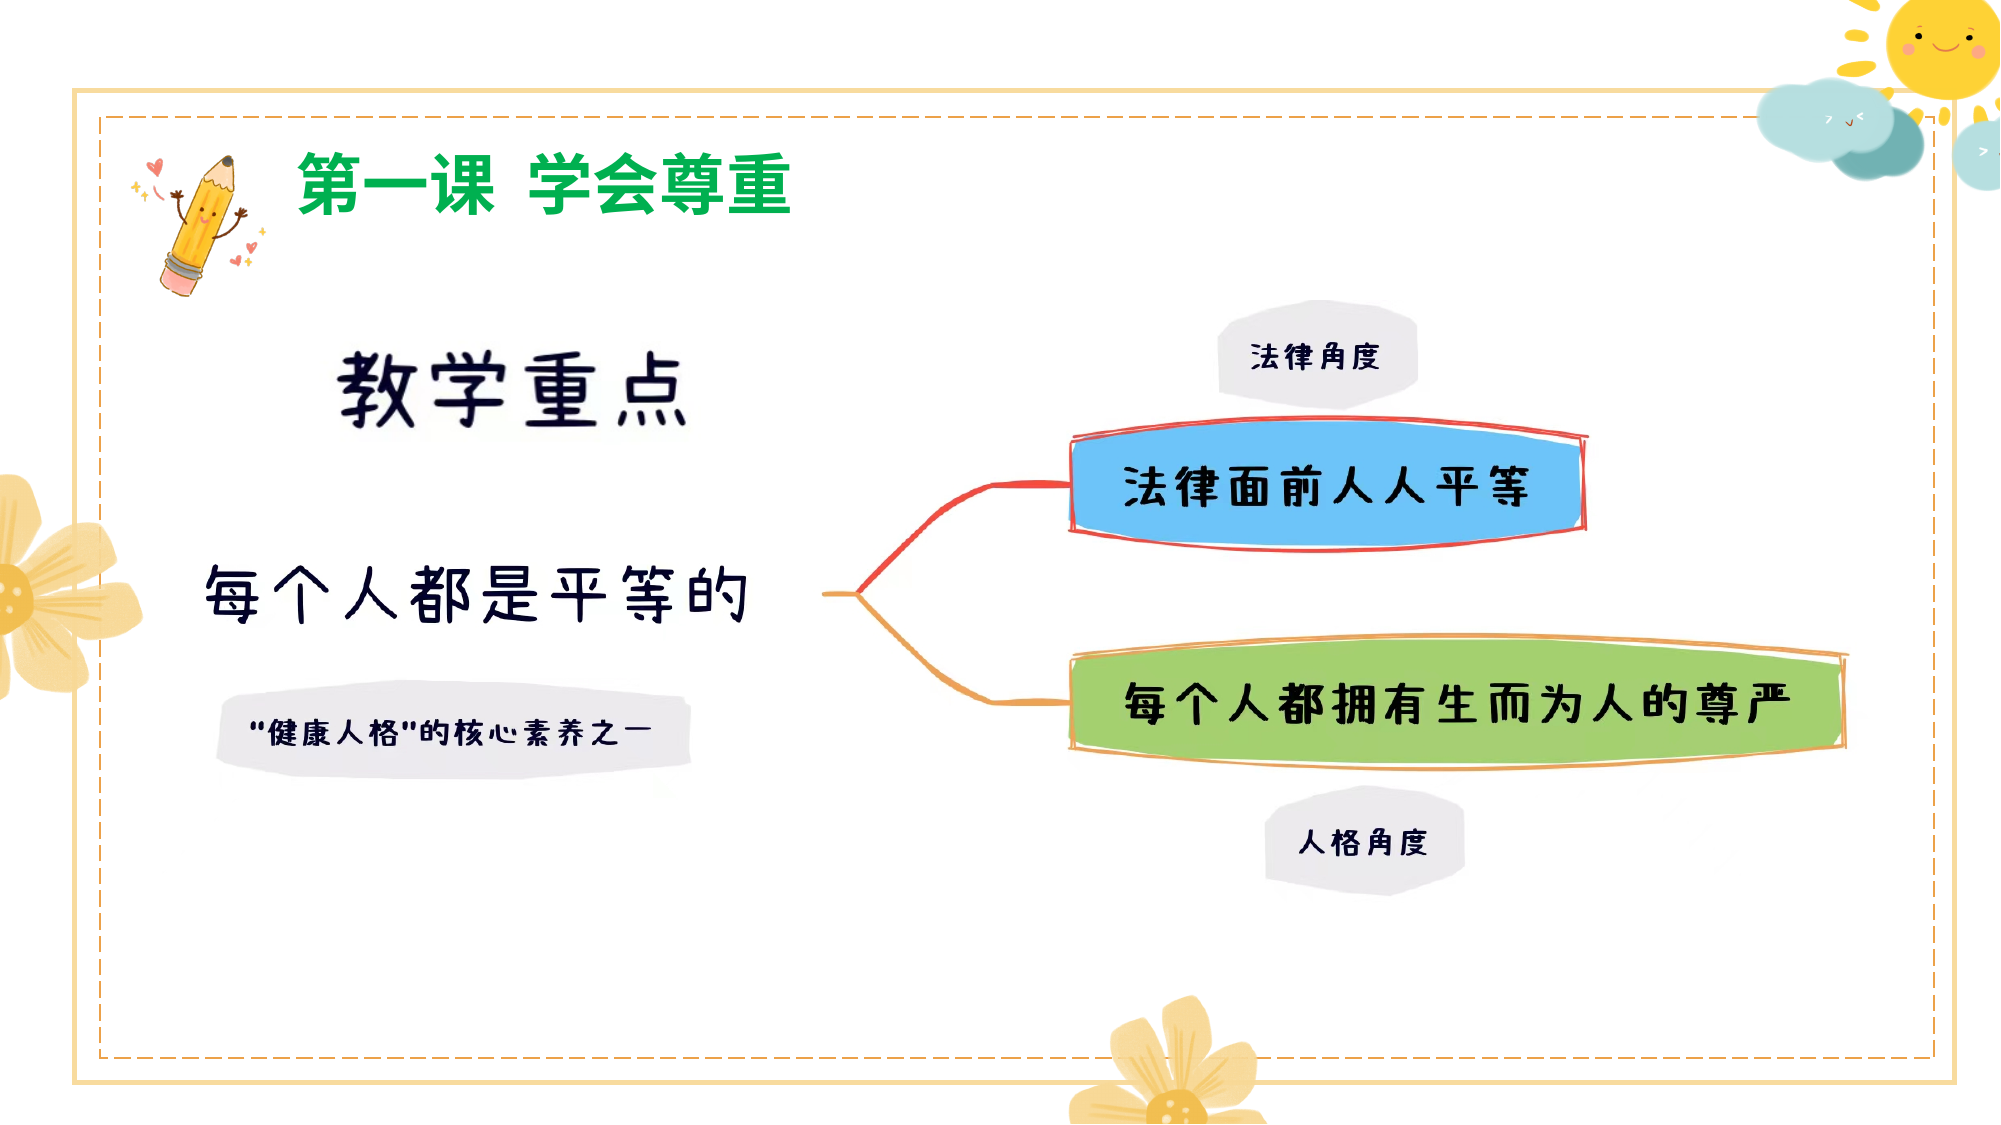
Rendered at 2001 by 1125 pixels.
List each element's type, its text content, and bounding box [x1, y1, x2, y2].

text_box 第一课 学会尊重 [280, 135, 1157, 230]
text_box [73, 753, 1059, 1084]
text_box [73, 89, 1709, 464]
picture [0, 136, 1935, 903]
text_box [99, 116, 1935, 464]
text_box [99, 753, 1935, 1059]
text_box [1308, 253, 1955, 1084]
picture [1696, 0, 2000, 258]
picture [1059, 926, 1308, 1125]
